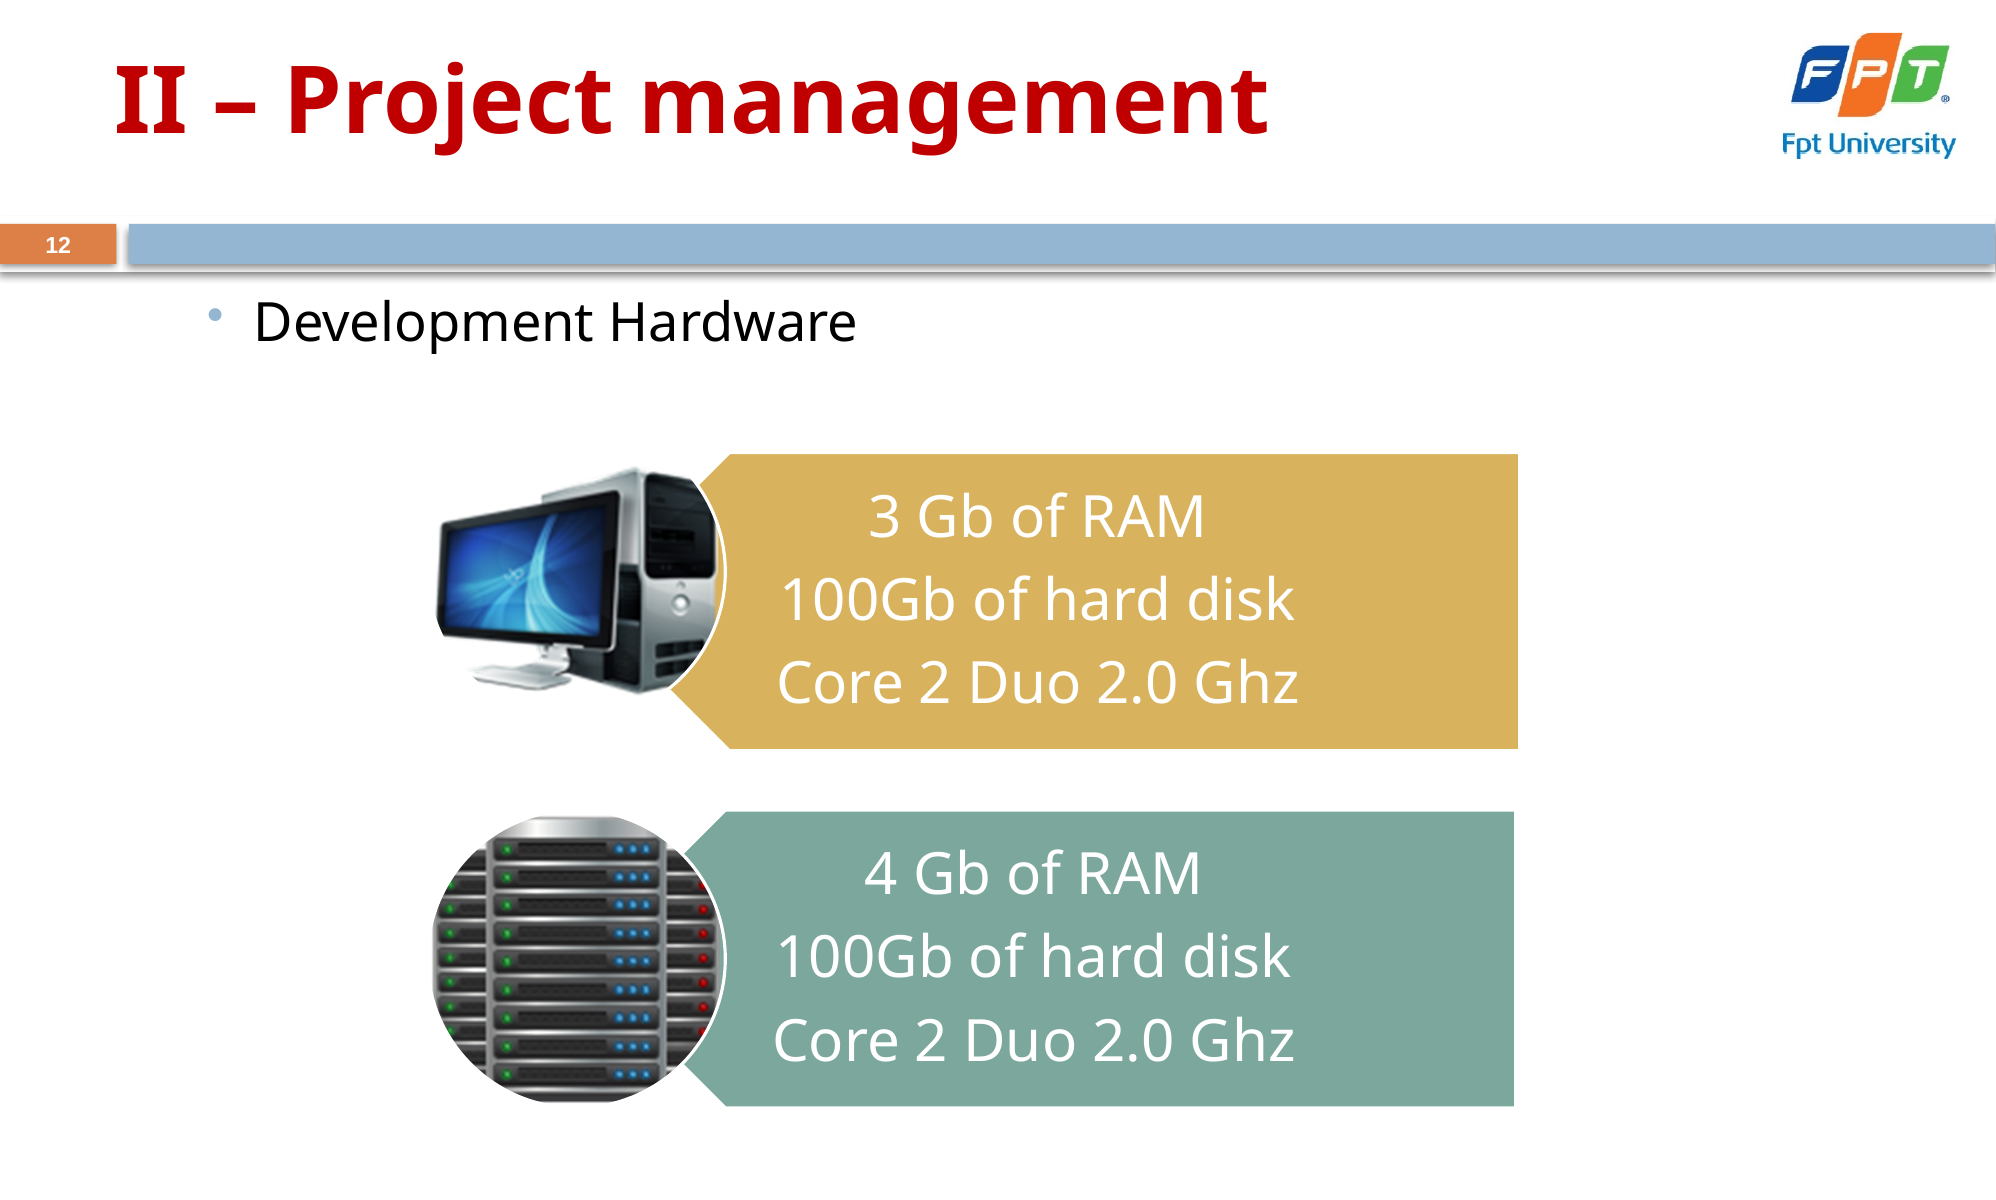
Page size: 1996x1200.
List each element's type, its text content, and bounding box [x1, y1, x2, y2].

slide_number 12 [0, 222, 117, 266]
text_box II – Project management [99, 33, 1485, 159]
picture [1782, 32, 1957, 160]
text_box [264, 422, 1678, 1109]
list Development Hardware [133, 279, 1913, 1067]
